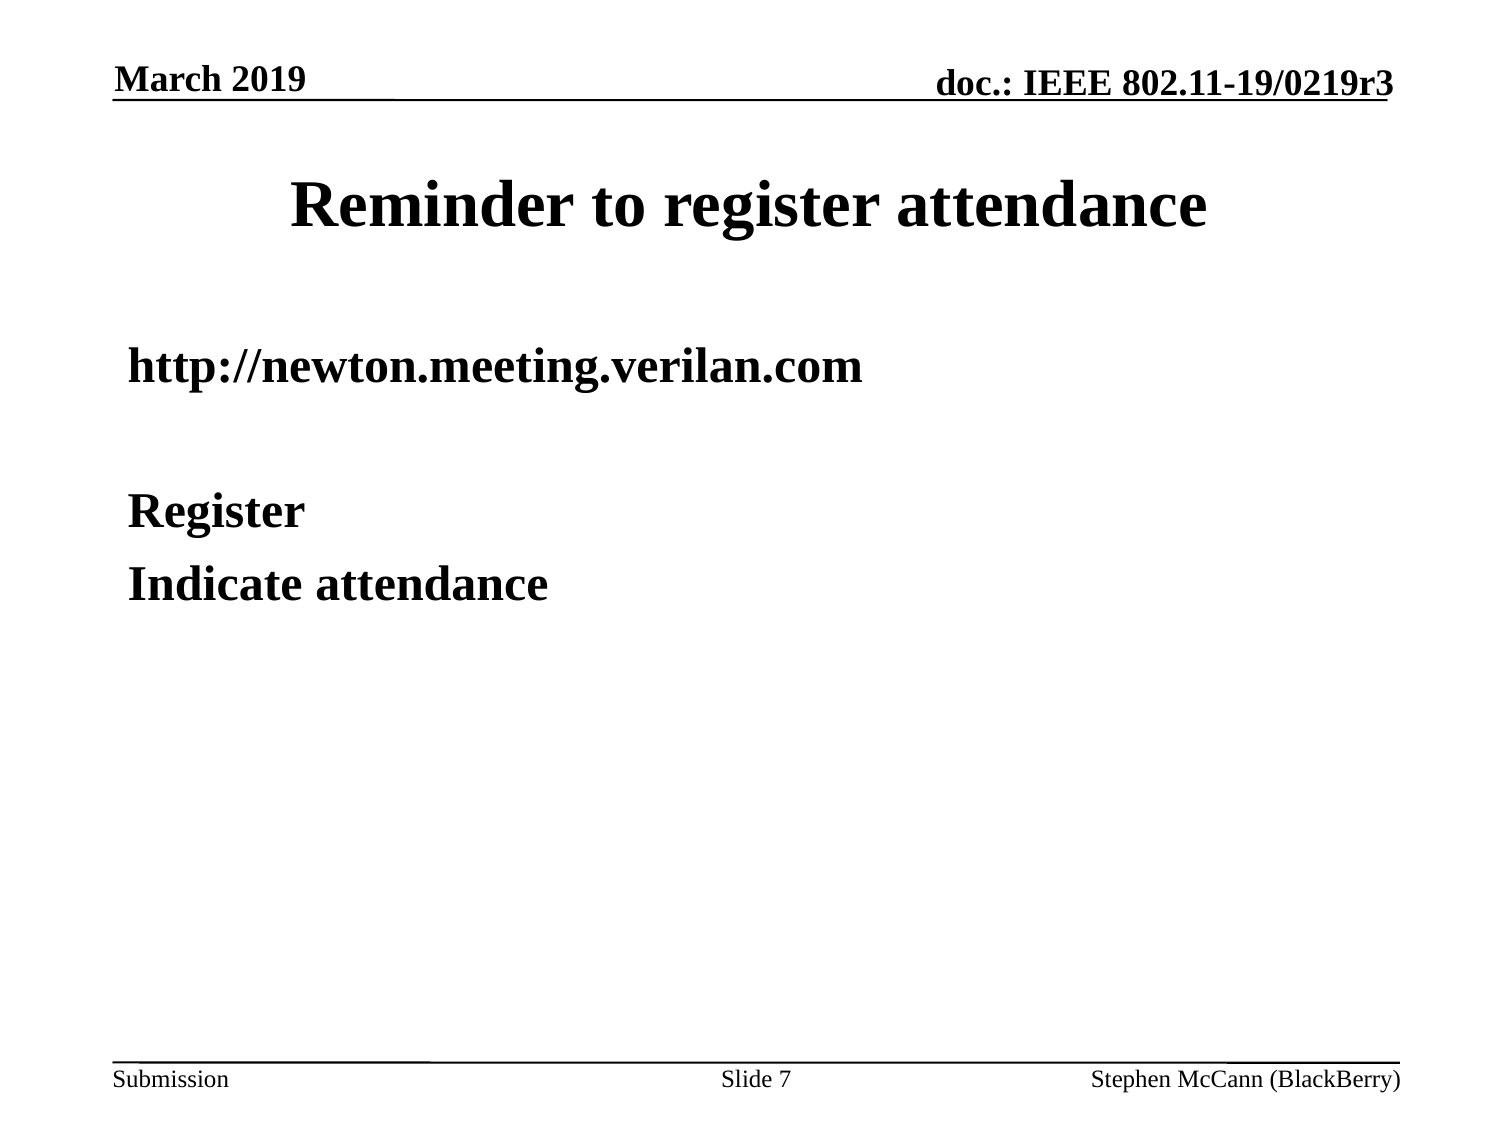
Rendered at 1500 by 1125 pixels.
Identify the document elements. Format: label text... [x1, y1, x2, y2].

slide_number Slide 7 [712, 1061, 800, 1123]
title Reminder to register attendance [112, 112, 1388, 288]
list http://newton.meeting.verilan.com Register Indicate attendance [112, 324, 1388, 1000]
footer Stephen McCann (BlackBerry) [878, 1061, 1402, 1093]
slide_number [114, 54, 423, 100]
